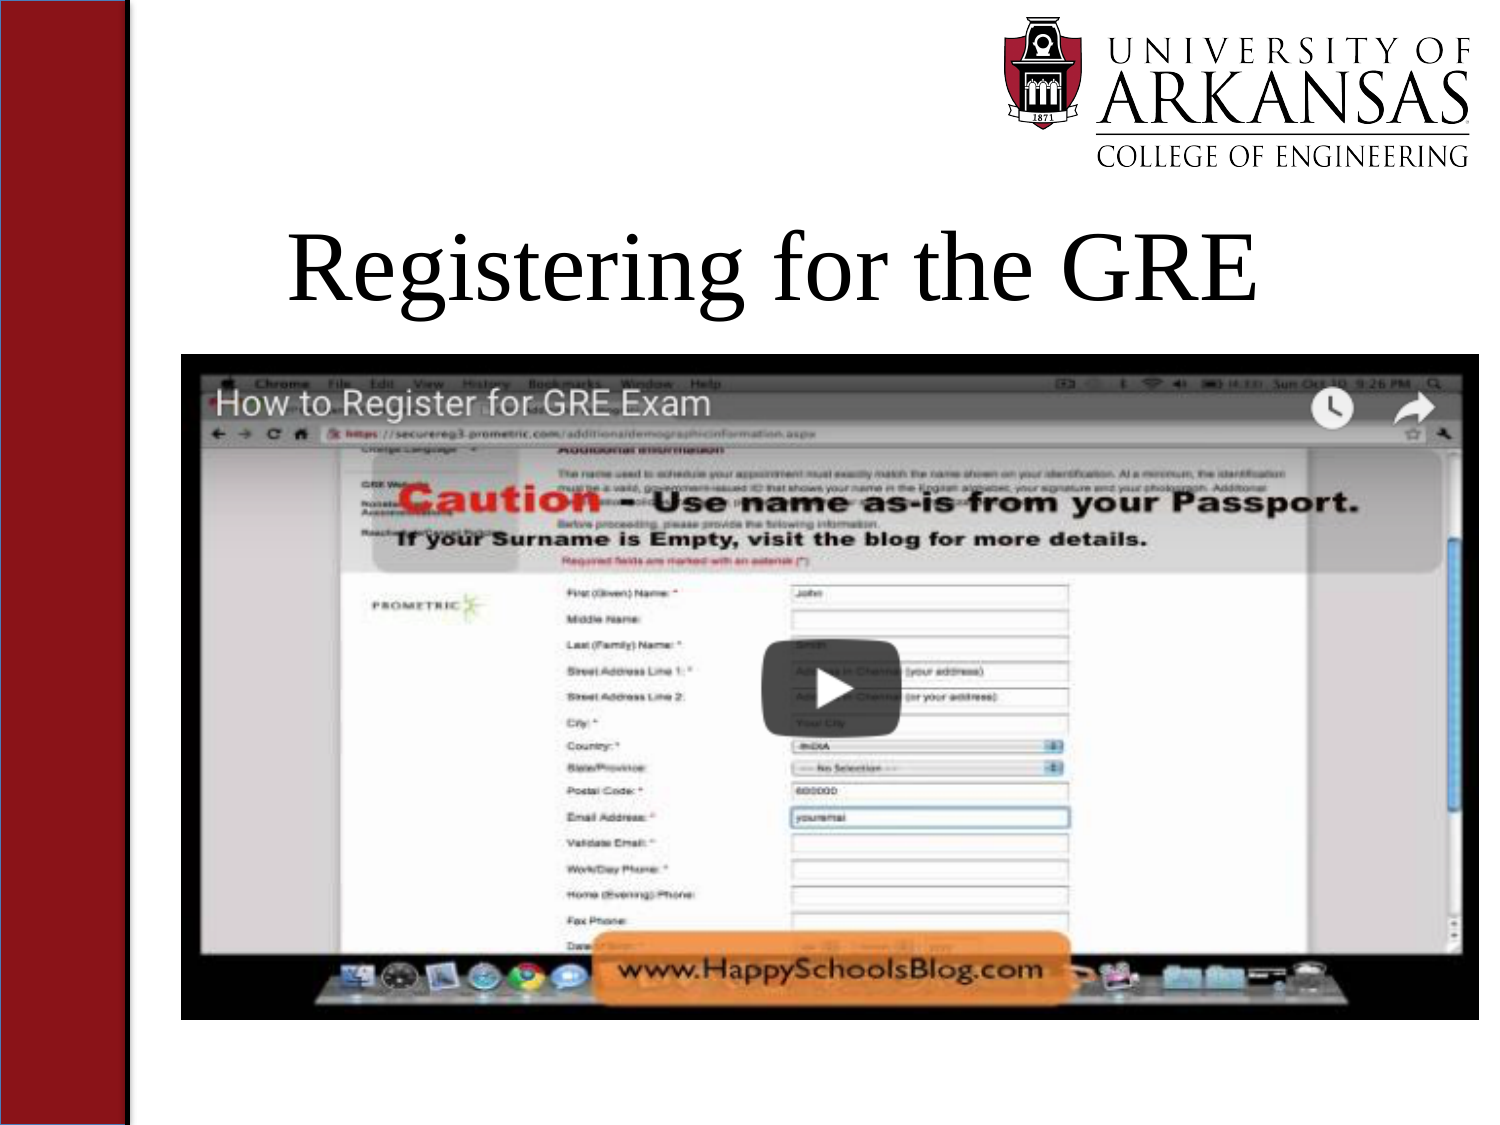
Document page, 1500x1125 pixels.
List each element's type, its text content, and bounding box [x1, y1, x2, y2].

title Registering for the GRE [123, 166, 1424, 355]
picture [181, 354, 1479, 1020]
picture [1004, 17, 1470, 167]
